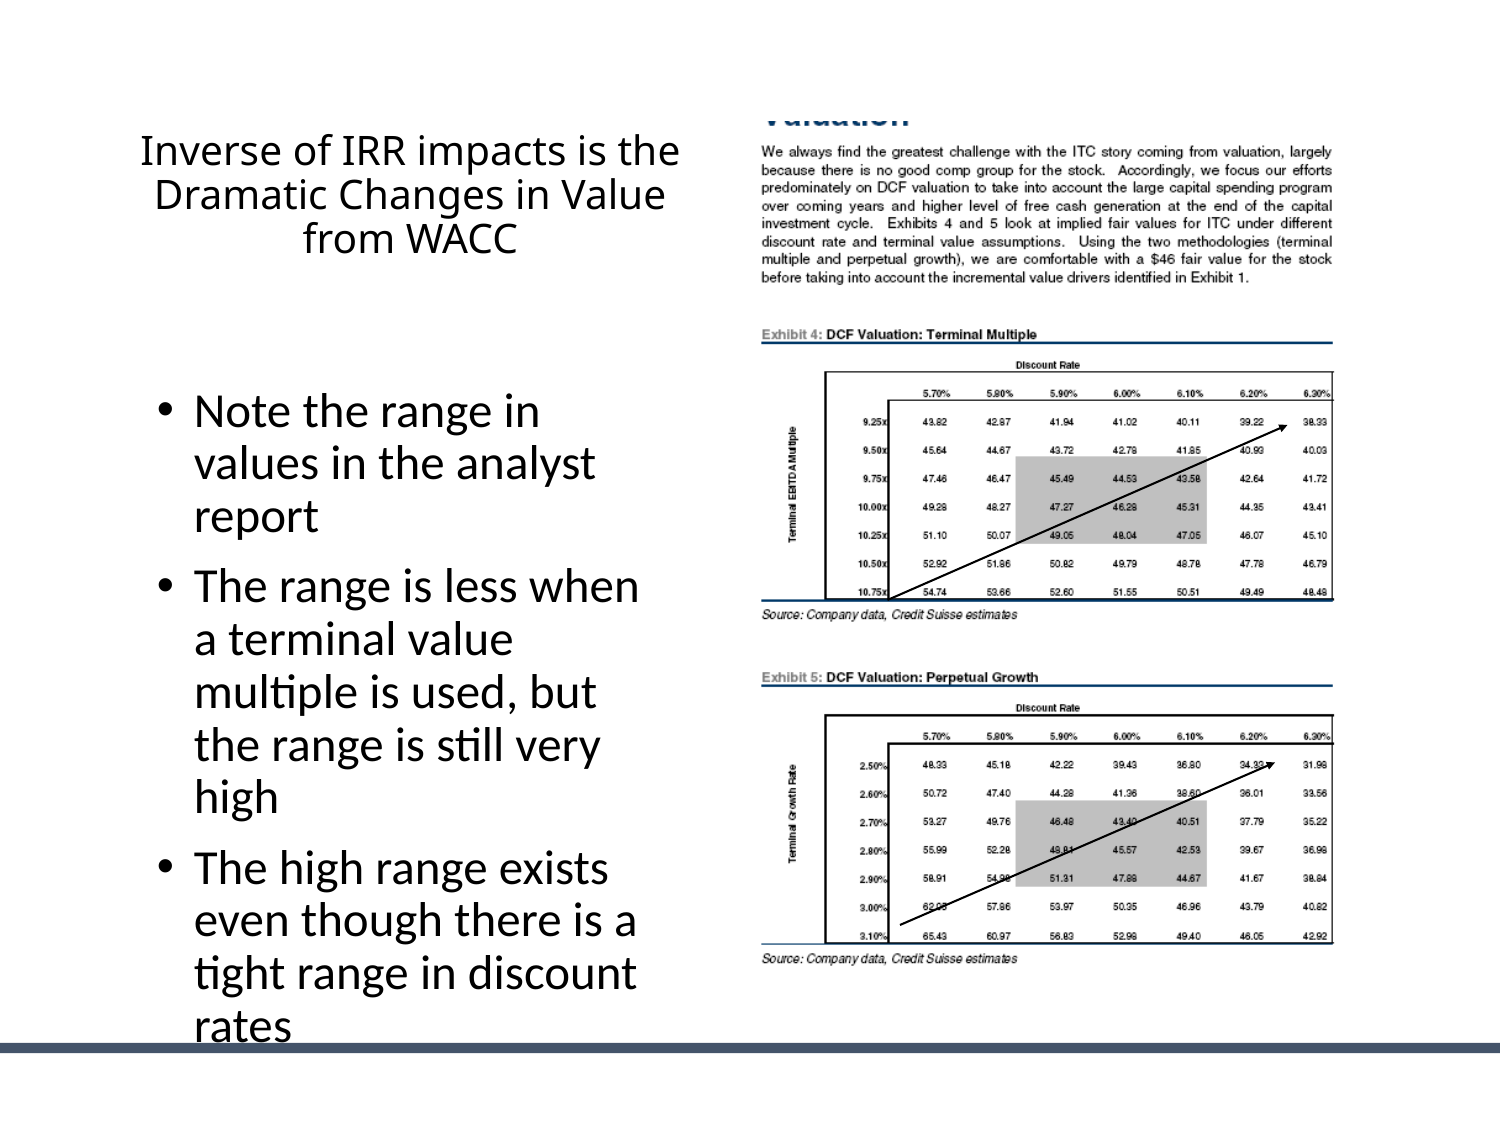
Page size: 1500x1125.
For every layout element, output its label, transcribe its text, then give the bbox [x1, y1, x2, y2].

list Note the range in values in the analyst report The range is less when a terminal value multiple is used, but the range is still very high The high range exists even though there is a tight range in discount rates [141, 377, 680, 1066]
picture [717, 121, 1386, 1004]
title Inverse of IRR impacts is the Dramatic Changes in Value from WACC [103, 121, 717, 272]
